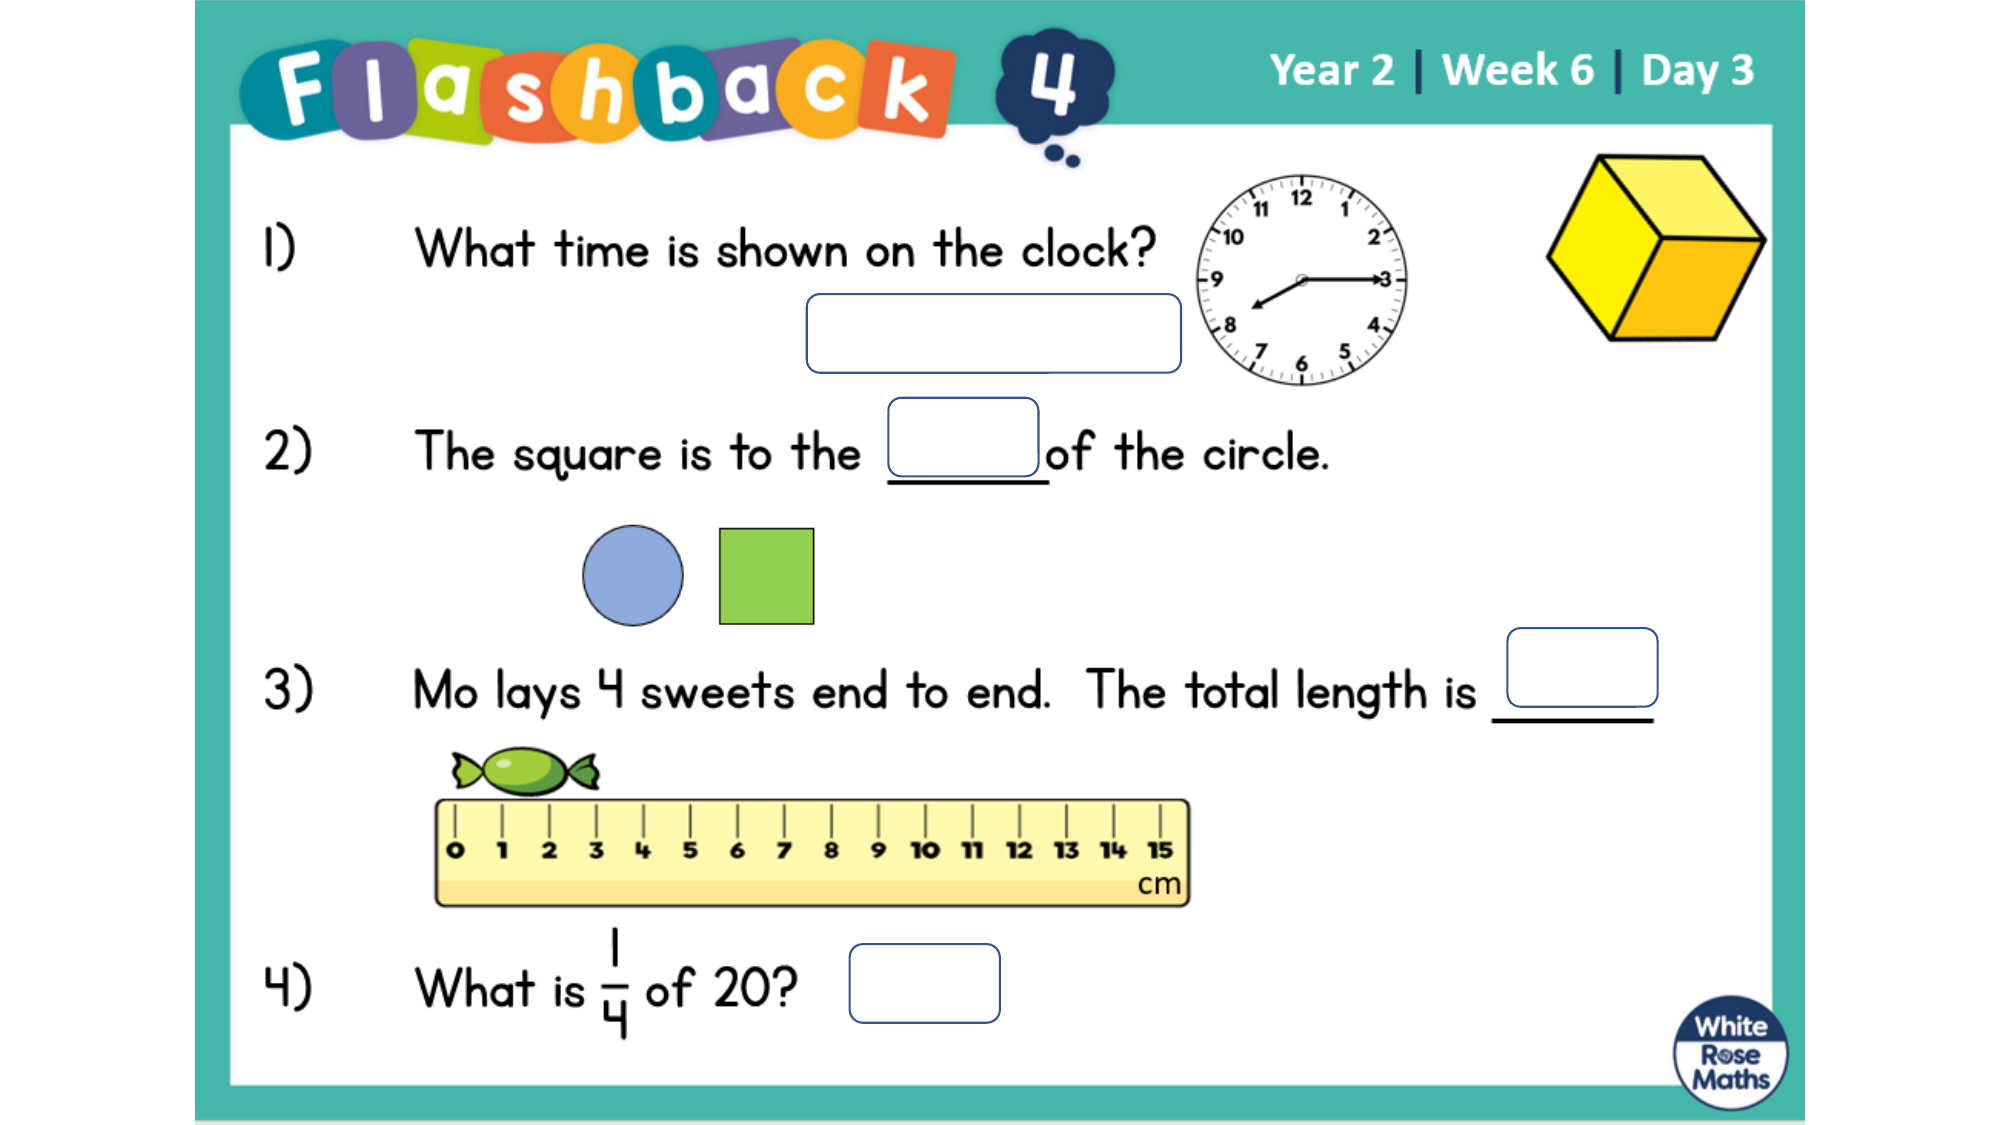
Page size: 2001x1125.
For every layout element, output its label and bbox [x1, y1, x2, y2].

picture [195, 0, 1805, 1125]
